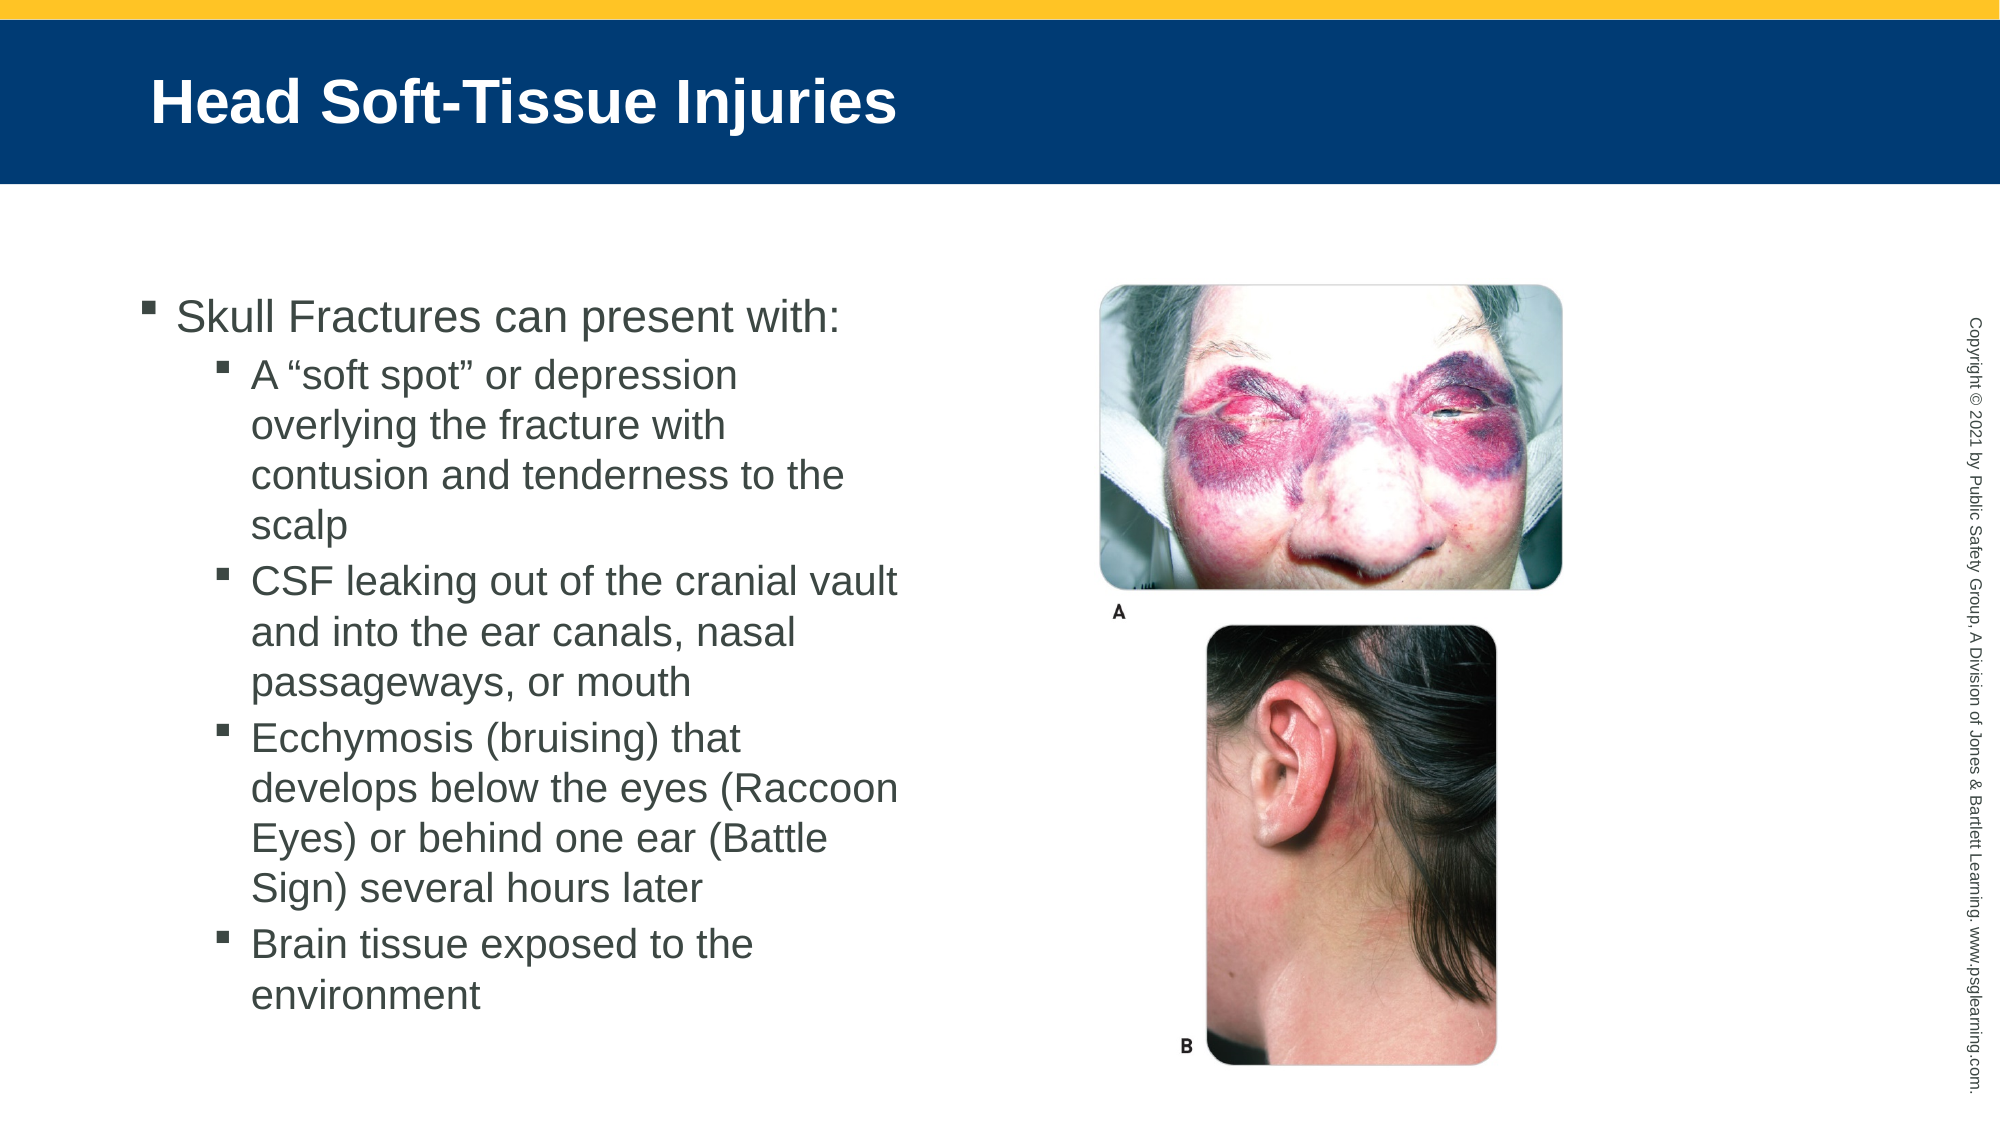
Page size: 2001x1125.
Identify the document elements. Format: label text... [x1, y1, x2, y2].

title Head Soft-Tissue Injuries [0, 19, 2000, 185]
picture [1094, 278, 1573, 1072]
list Skull Fractures can present with: A “soft spot” or depression overlying the fracture with contusion and tenderness to the scalp CSF leaking out of the cranial vault and into the ear canals, nasal passageways, or mouth Ecchymosis (bruising) that develops below the eyes (Raccoon Eyes) or behind one ear (Battle Sign) several hours later Brain tissue exposed to the environment [123, 278, 920, 1055]
